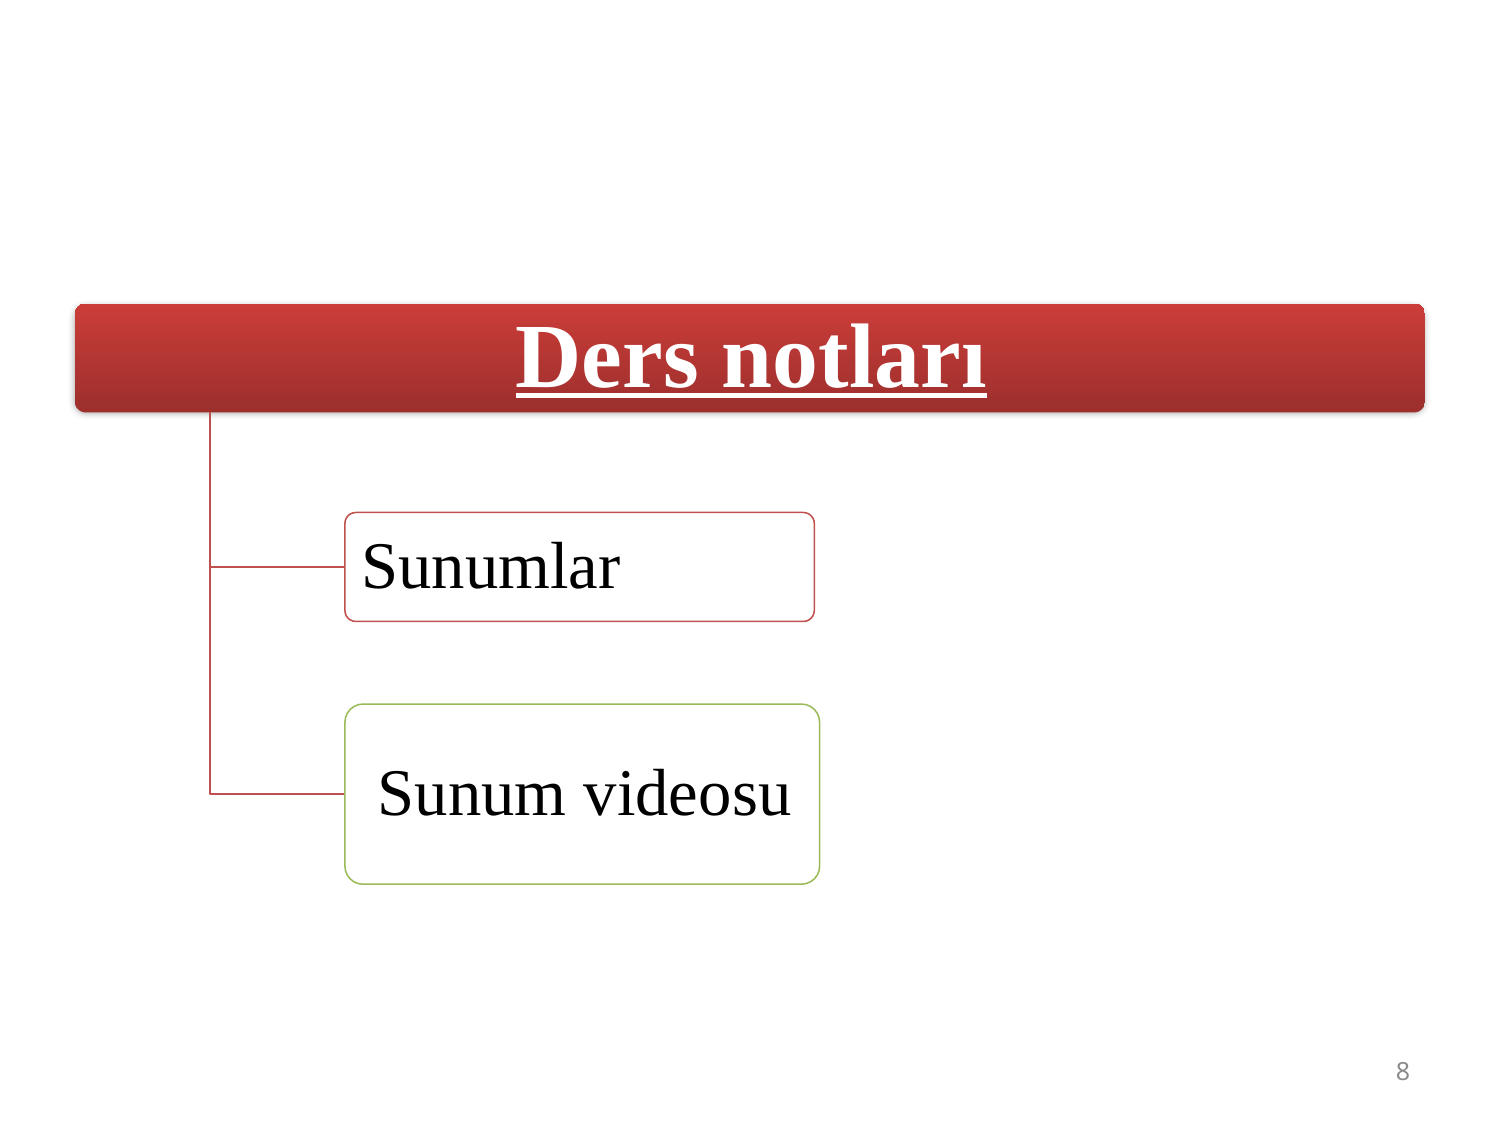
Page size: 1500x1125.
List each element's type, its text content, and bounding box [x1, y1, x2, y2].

slide_number 8 [1074, 1042, 1425, 1103]
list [74, 125, 1426, 935]
